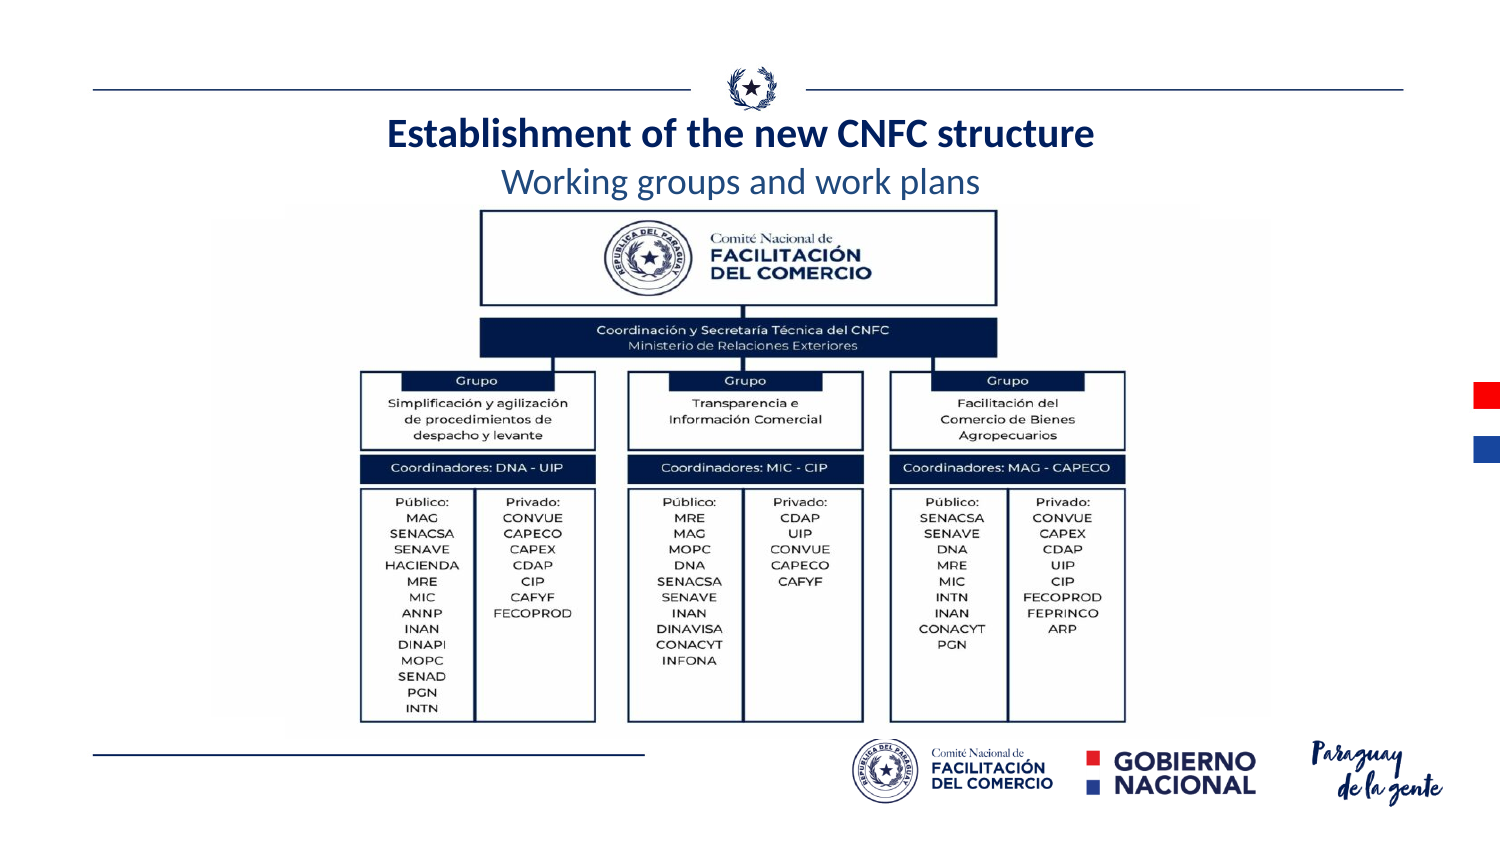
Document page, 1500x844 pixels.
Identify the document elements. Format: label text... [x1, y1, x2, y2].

picture [87, 62, 1500, 819]
title Establishment of the new CNFC structure Working groups and work plans [384, 104, 1098, 202]
